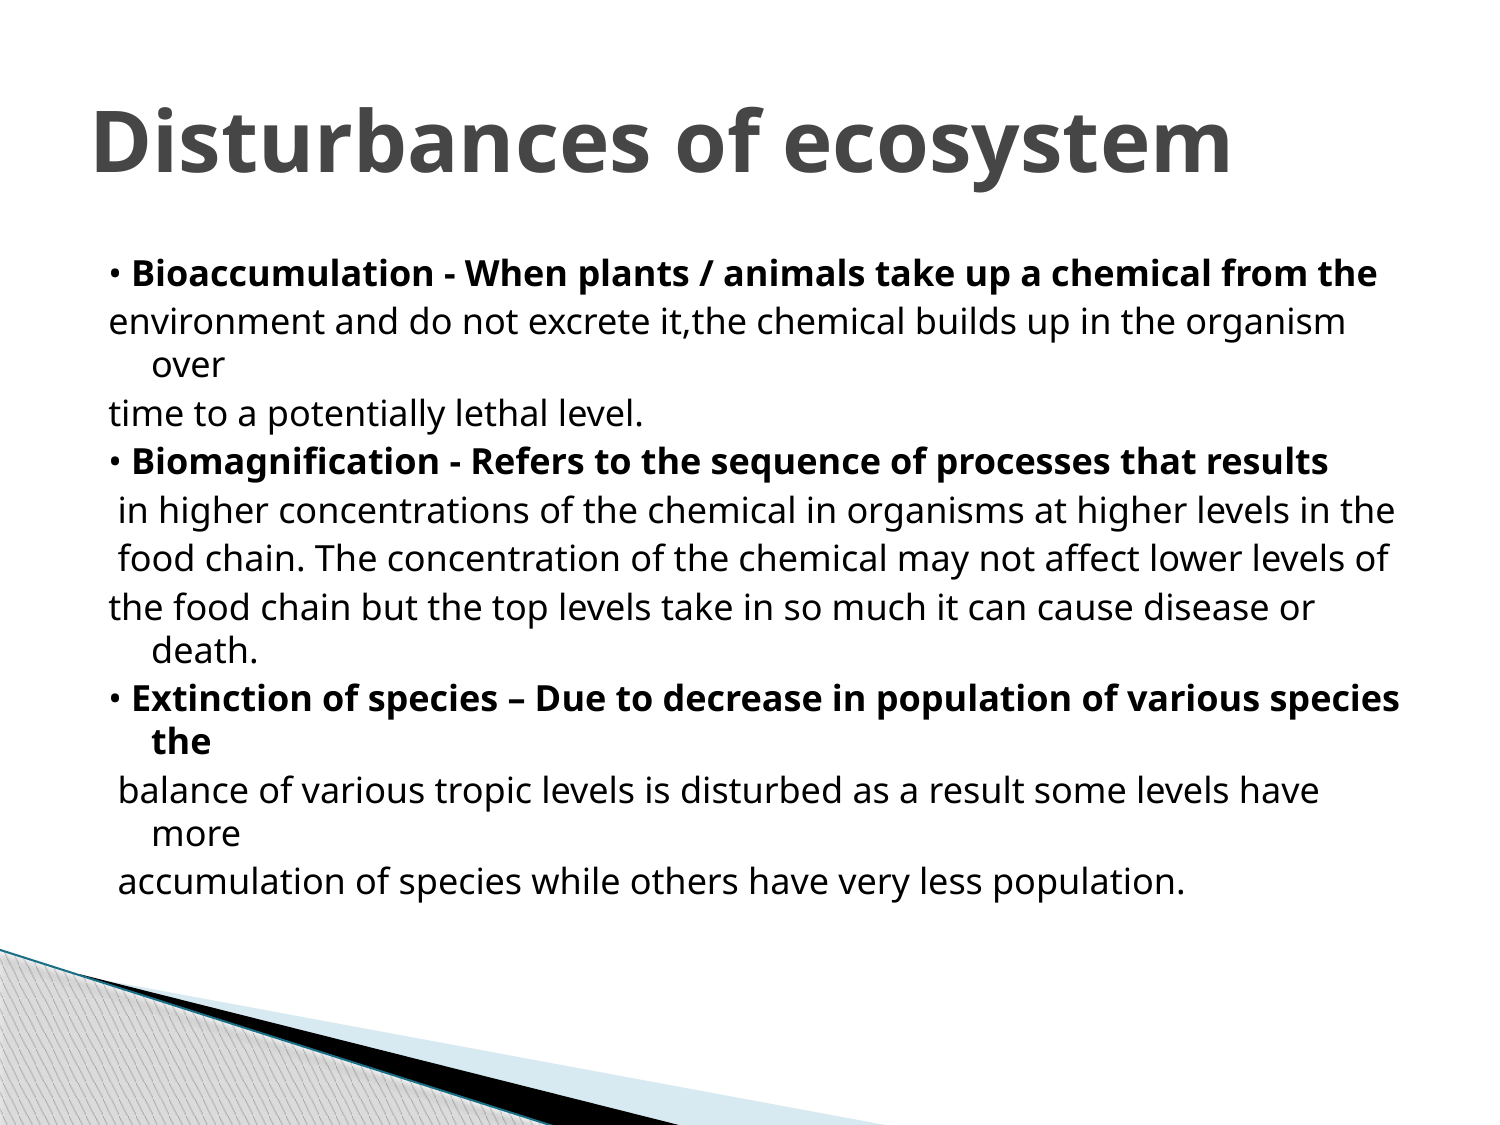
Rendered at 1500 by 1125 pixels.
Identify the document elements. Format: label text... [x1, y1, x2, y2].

title Disturbances of ecosystem [75, 45, 1425, 233]
list • Bioaccumulation - When plants / animals take up a chemical from the environment and do not excrete it,the chemical builds up in the organism over time to a potentially lethal level. • Biomagnification - Refers to the sequence of processes that results in higher concentrations of the chemical in organisms at higher levels in the food chain. The concentration of the chemical may not affect lower levels of the food chain but the top levels take in so much it can cause disease or death. • Extinction of species – Due to decrease in population of various species the balance of various tropic levels is disturbed as a result some levels have more accumulation of species while others have very less population. [75, 243, 1425, 986]
